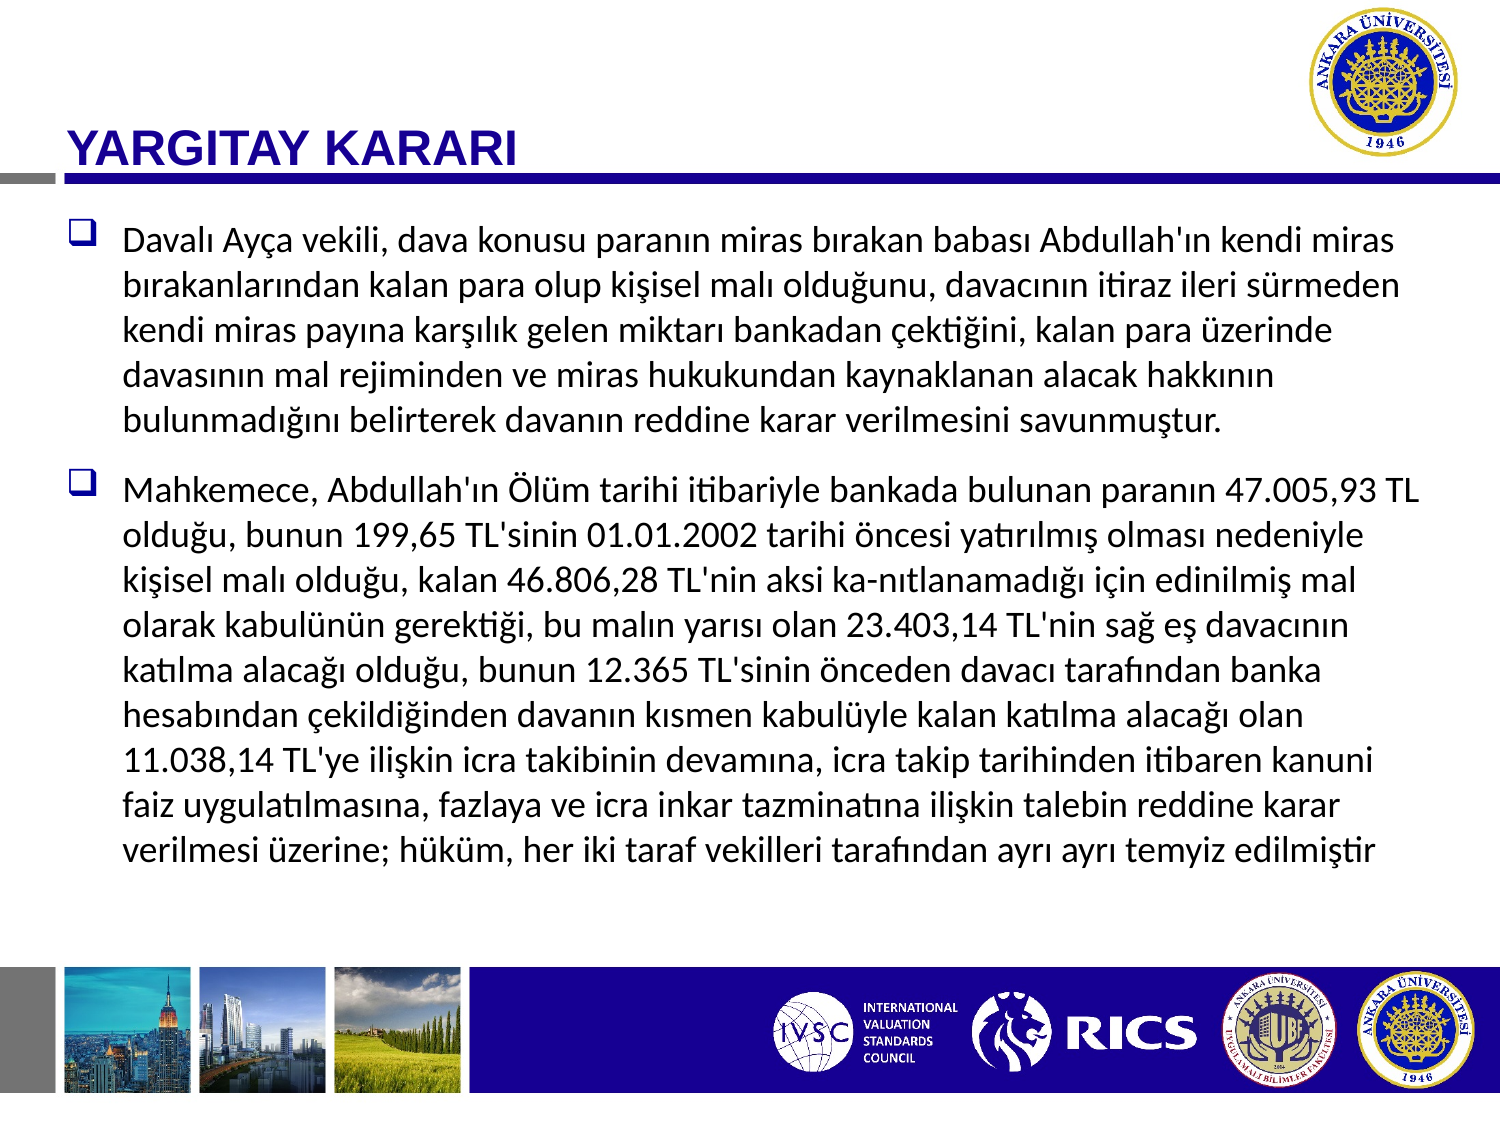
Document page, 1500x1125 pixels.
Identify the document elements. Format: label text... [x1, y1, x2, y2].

text_box Davalı Ayça vekili, dava konusu paranın miras bırakan babası Abdullah'ın kendi miras bırakanlarından kalan para olup kişisel malı olduğunu, davacının itiraz ileri sürmeden kendi miras payına karşılık gelen miktarı bankadan çektiğini, kalan para üzerinde davasının mal rejiminden ve miras hukukundan kaynaklanan alacak hakkının bulunmadığını belirterek davanın reddine karar verilmesini savunmuştur. Mahkemece, Abdullah'ın Ölüm tarihi itibariyle bankada bulunan paranın 47.005,93 TL olduğu, bunun 199,65 TL'sinin 01.01.2002 tarihi öncesi yatırılmış olması nedeniyle kişisel malı olduğu, kalan 46.806,28 TL'nin aksi ka-nıtlanamadığı için edinilmiş mal olarak kabulünün gerektiği, bu malın yarısı olan 23.403,14 TL'nin sağ eş davacının katılma alacağı olduğu, bunun 12.365 TL'sinin önceden davacı tarafından banka hesabından çekildiğinden davanın kısmen kabulüyle kalan katılma alacağı olan 11.038,14 TL'ye ilişkin icra takibinin devamına, icra takip tarihinden itibaren kanuni faiz uygulatılmasına, fazlaya ve icra inkar tazminatına ilişkin talebin reddine karar verilmesi üzerine; hüküm, her iki taraf vekilleri tarafından ayrı ayrı temyiz edilmiştir [51, 207, 1449, 878]
picture [0, 167, 1500, 1125]
text_box [0, 106, 1500, 167]
picture [0, 0, 1500, 106]
text_box YARGITAY KARARI [51, 115, 1449, 185]
